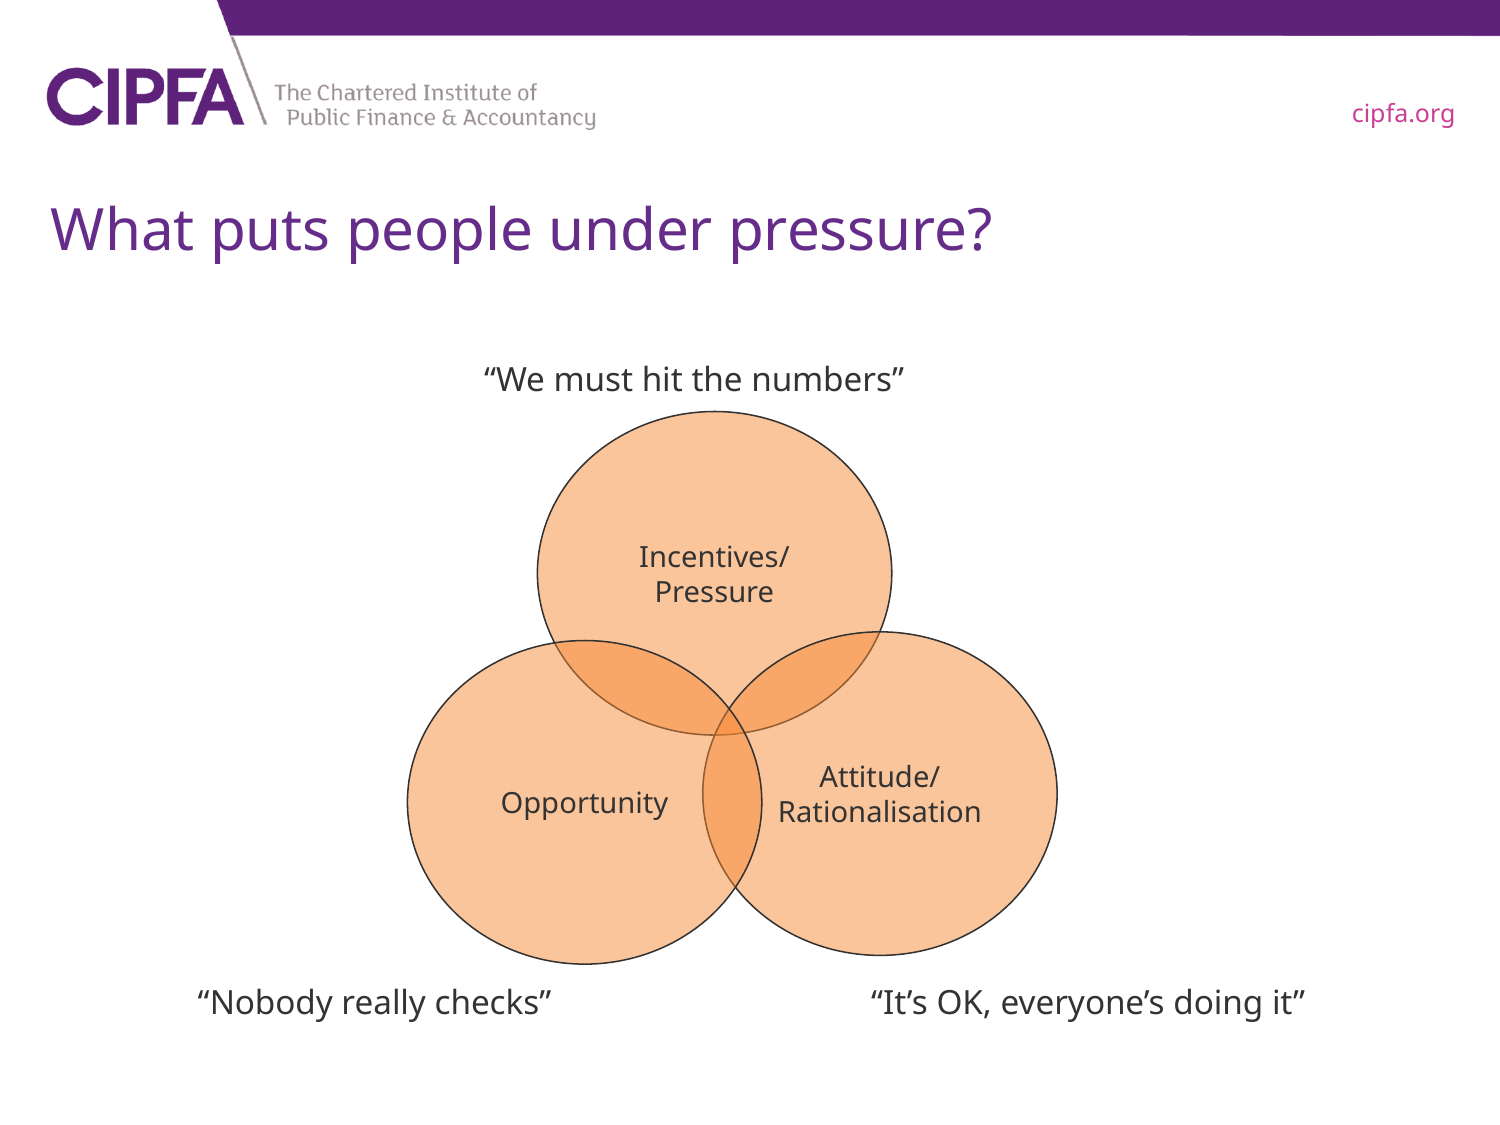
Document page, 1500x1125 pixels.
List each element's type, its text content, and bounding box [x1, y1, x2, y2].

text_box Attitude/ Rationalisation [729, 631, 1058, 956]
text_box Incentives/ Pressure [537, 411, 892, 707]
text_box Opportunity [407, 640, 762, 965]
text_box “Nobody really checks” [183, 973, 680, 1057]
title What puts people under pressure? [36, 184, 1447, 325]
text_box “It’s OK, everyone’s doing it” [856, 973, 1400, 1057]
picture [0, 0, 1500, 130]
list “We must hit the numbers” [469, 350, 966, 434]
